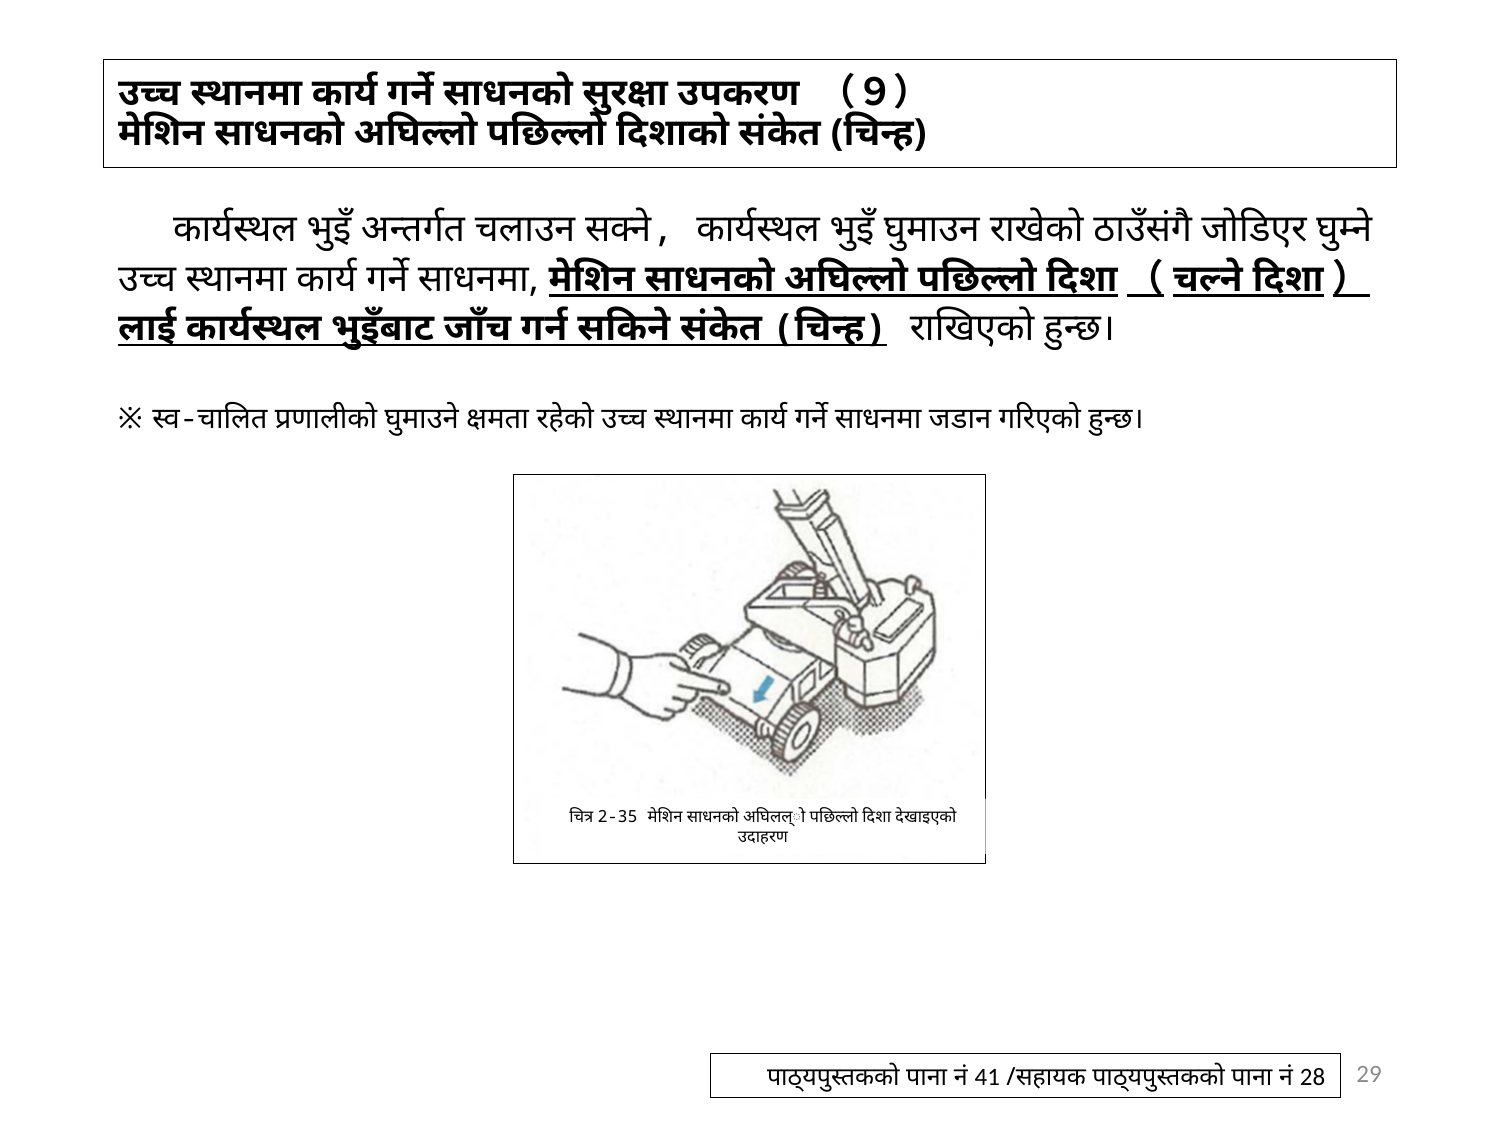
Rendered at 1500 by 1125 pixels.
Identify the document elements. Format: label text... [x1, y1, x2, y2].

picture [513, 473, 986, 864]
text_box पाठ्यपुस्तकको पाना नं 41 /सहायक पाठ्यपुस्तकको पाना नं 28 [710, 1053, 1059, 1098]
slide_number 29 [1059, 1042, 1397, 1103]
title उच्च स्थानमा कार्य गर्ने साधनको सुरक्षा उपकरण （９） मेशिन साधनको अघिल्लो पछिल्लो दिशाको संकेत (चिन्ह) [103, 59, 1397, 168]
text_box कार्यस्थल भुइँ अन्तर्गत चलाउन सक्ने, कार्यस्थल भुइँ घुमाउन राखेको ठाउँसंगै जोडिएर घुम्ने उच्च स्थानमा कार्य गर्ने साधनमा, मेशिन साधनको अघिल्लो पछिल्लो दिशा（चल्ने दिशा）लाई कार्यस्थल भुइँबाट जाँच गर्न सकिने संकेत (चिन्ह) राखिएको हुन्छ। ※ स्व-चालित प्रणालीको घुमाउने क्षमता रहेको उच्च स्थानमा कार्य गर्ने साधनमा जडान गरिएको हुन्छ। [103, 192, 1397, 876]
